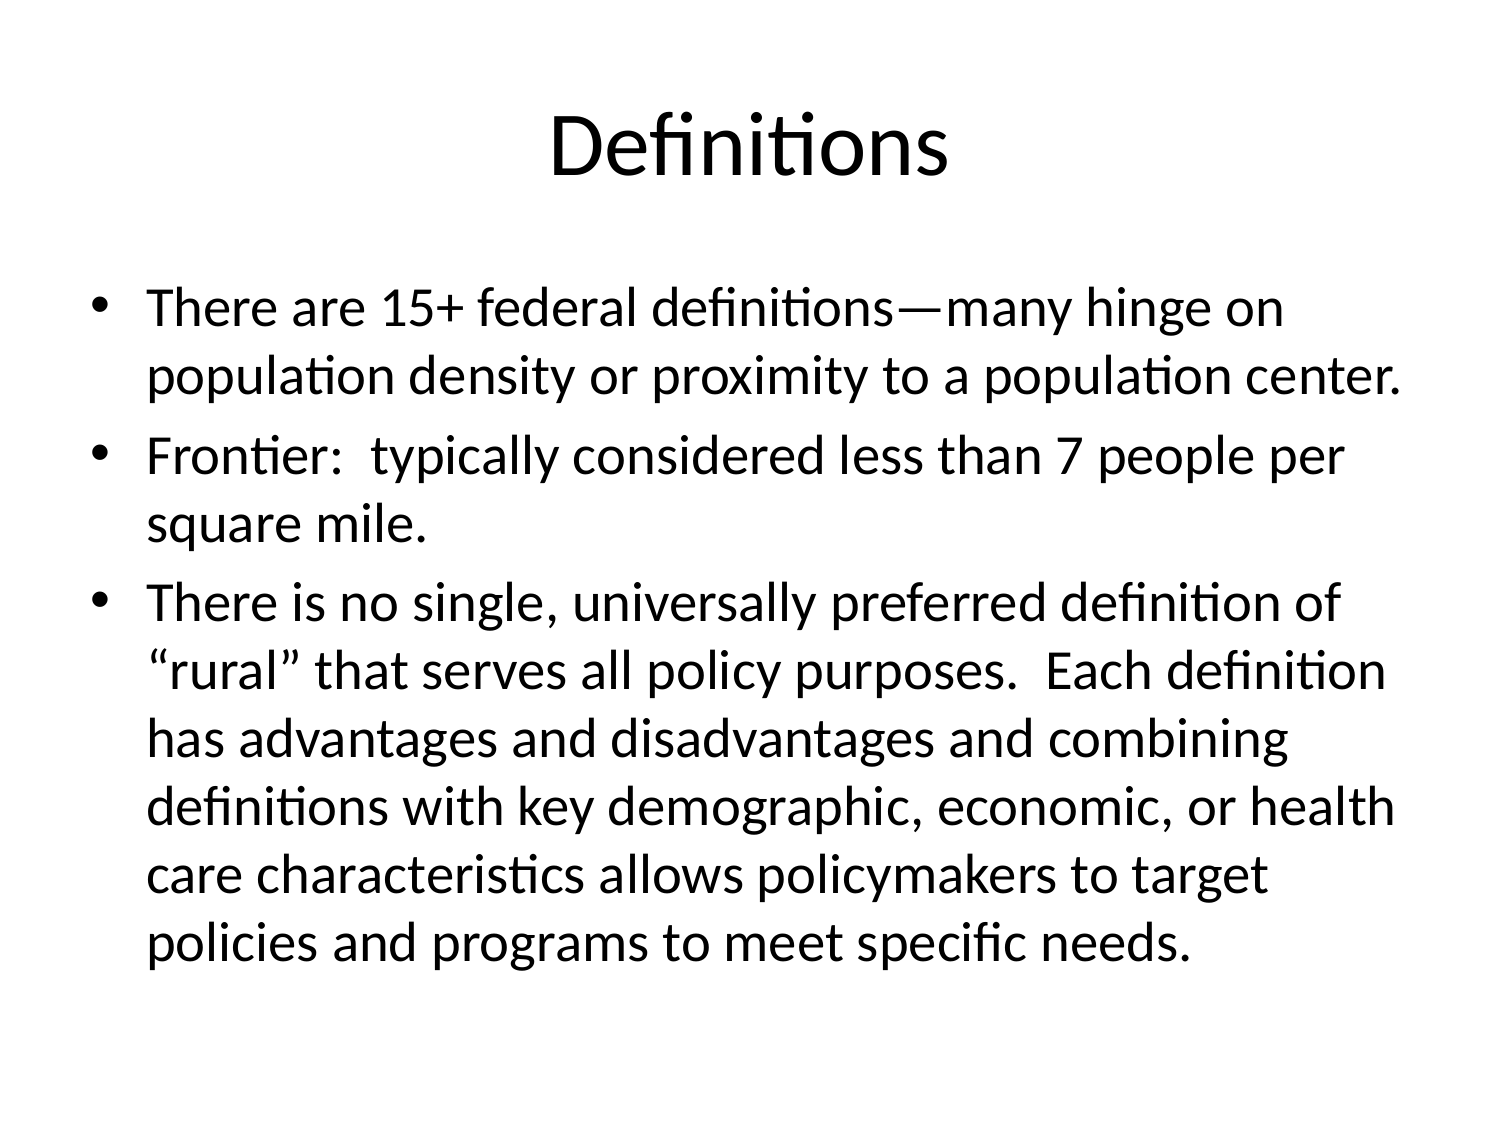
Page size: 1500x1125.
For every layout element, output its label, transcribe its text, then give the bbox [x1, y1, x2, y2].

list There are 15+ federal definitions—many hinge on population density or proximity to a population center. Frontier: typically considered less than 7 people per square mile. There is no single, universally preferred definition of “rural” that serves all policy purposes. Each definition has advantages and disadvantages and combining definitions with key demographic, economic, or health care characteristics allows policymakers to target policies and programs to meet specific needs. [75, 262, 1425, 1005]
title Definitions [75, 45, 1425, 233]
